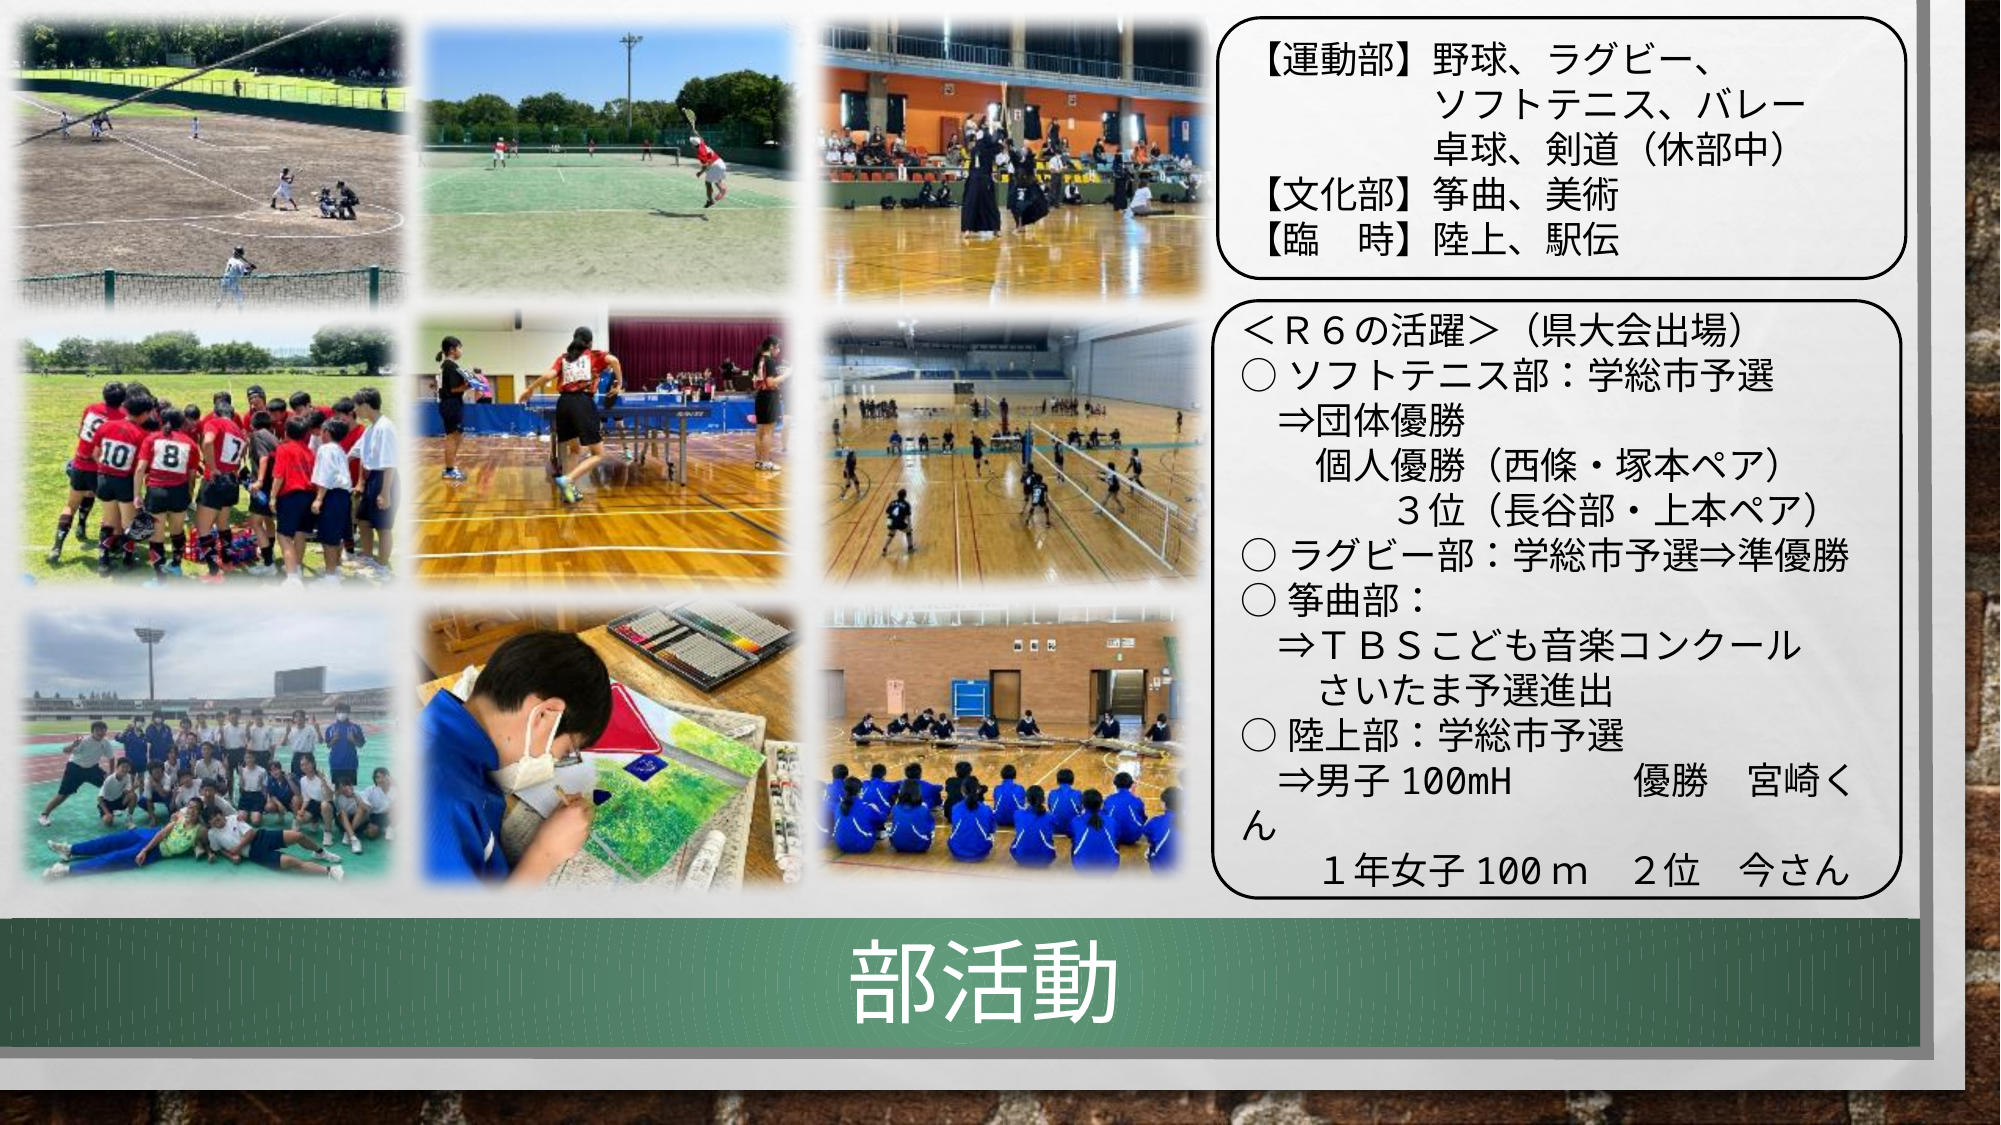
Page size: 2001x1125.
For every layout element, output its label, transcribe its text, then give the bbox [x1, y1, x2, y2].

picture [2, 6, 1218, 899]
text_box ＜Ｒ６の活躍＞（県大会出場） ○ソフトテニス部：学総市予選 ⇒団体優勝 個人優勝（西條・塚本ペア） ３位（長谷部・上本ペア） ○ラグビー部：学総市予選⇒準優勝 ○筝曲部： ⇒ＴＢＳこども音楽コンクール さいたま予選進出 ○陸上部：学総市予選 ⇒男子100mH 優勝 宮崎くん １年女子100ｍ ２位 今さん [1211, 299, 1903, 900]
text_box 部活動 [832, 917, 1170, 1043]
picture [0, 0, 2000, 1125]
text_box 【運動部】野球、ラグビー、 ソフトテニス、バレー 卓球、剣道（休部中） 【文化部】筝曲、美術 【臨 時】陸上、駅伝 [1218, 16, 1908, 281]
